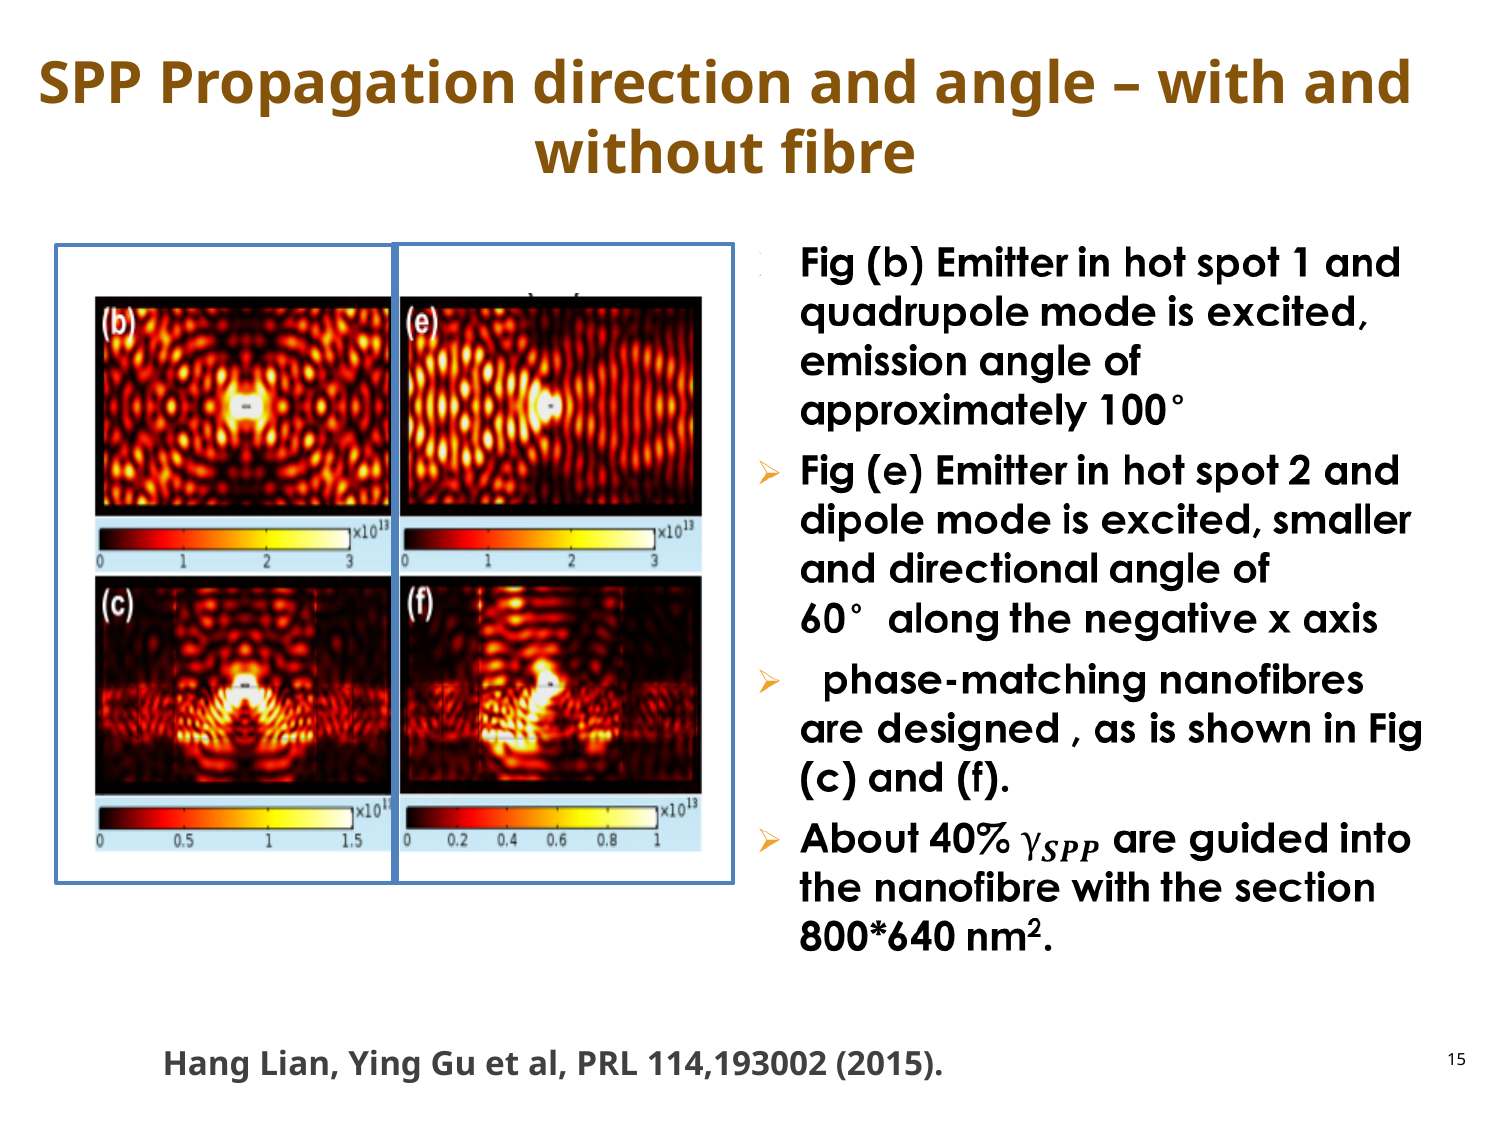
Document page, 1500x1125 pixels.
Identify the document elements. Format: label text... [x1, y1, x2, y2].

text_box Hang Lian, Ying Gu et al, PRL 114,193002 (2015). [147, 1034, 1022, 1090]
text_box [391, 242, 735, 885]
picture [63, 293, 726, 884]
text_box 15 [1432, 1041, 1481, 1077]
list [737, 224, 1460, 984]
title SPP Propagation direction and angle – with and without fibre [0, 5, 1476, 224]
text_box [54, 243, 391, 885]
